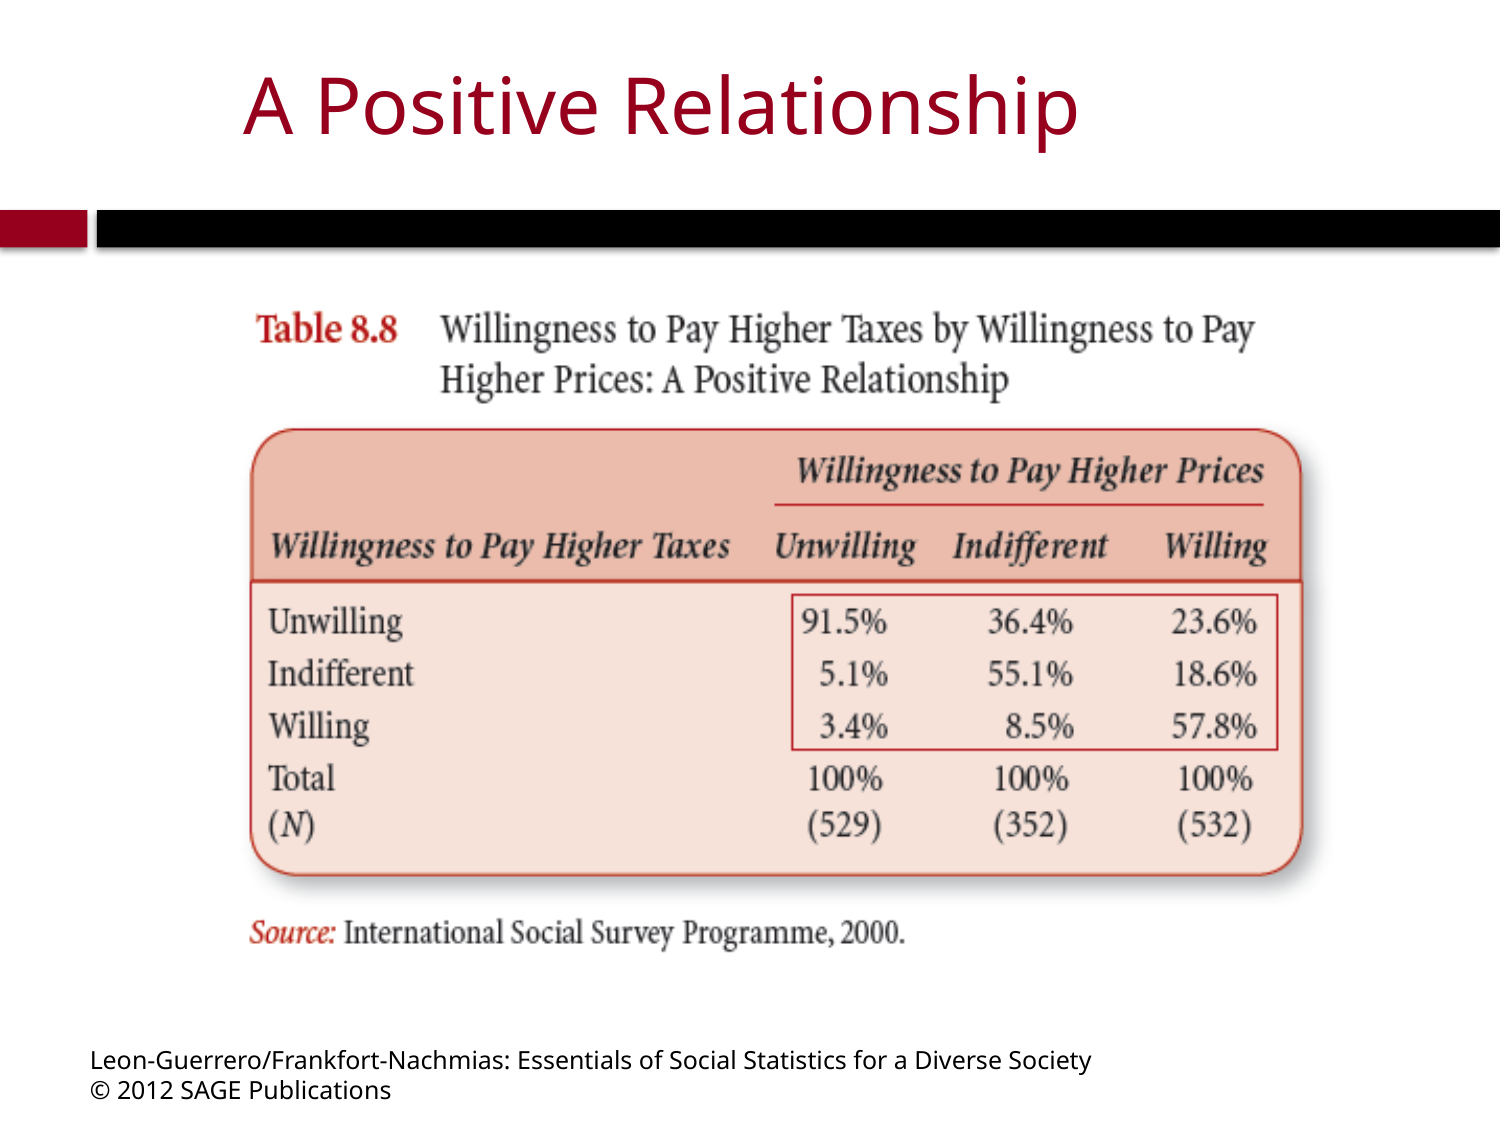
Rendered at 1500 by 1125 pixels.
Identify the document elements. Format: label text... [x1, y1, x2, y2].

title A Positive Relationship [228, 47, 1382, 158]
picture [151, 274, 1351, 991]
